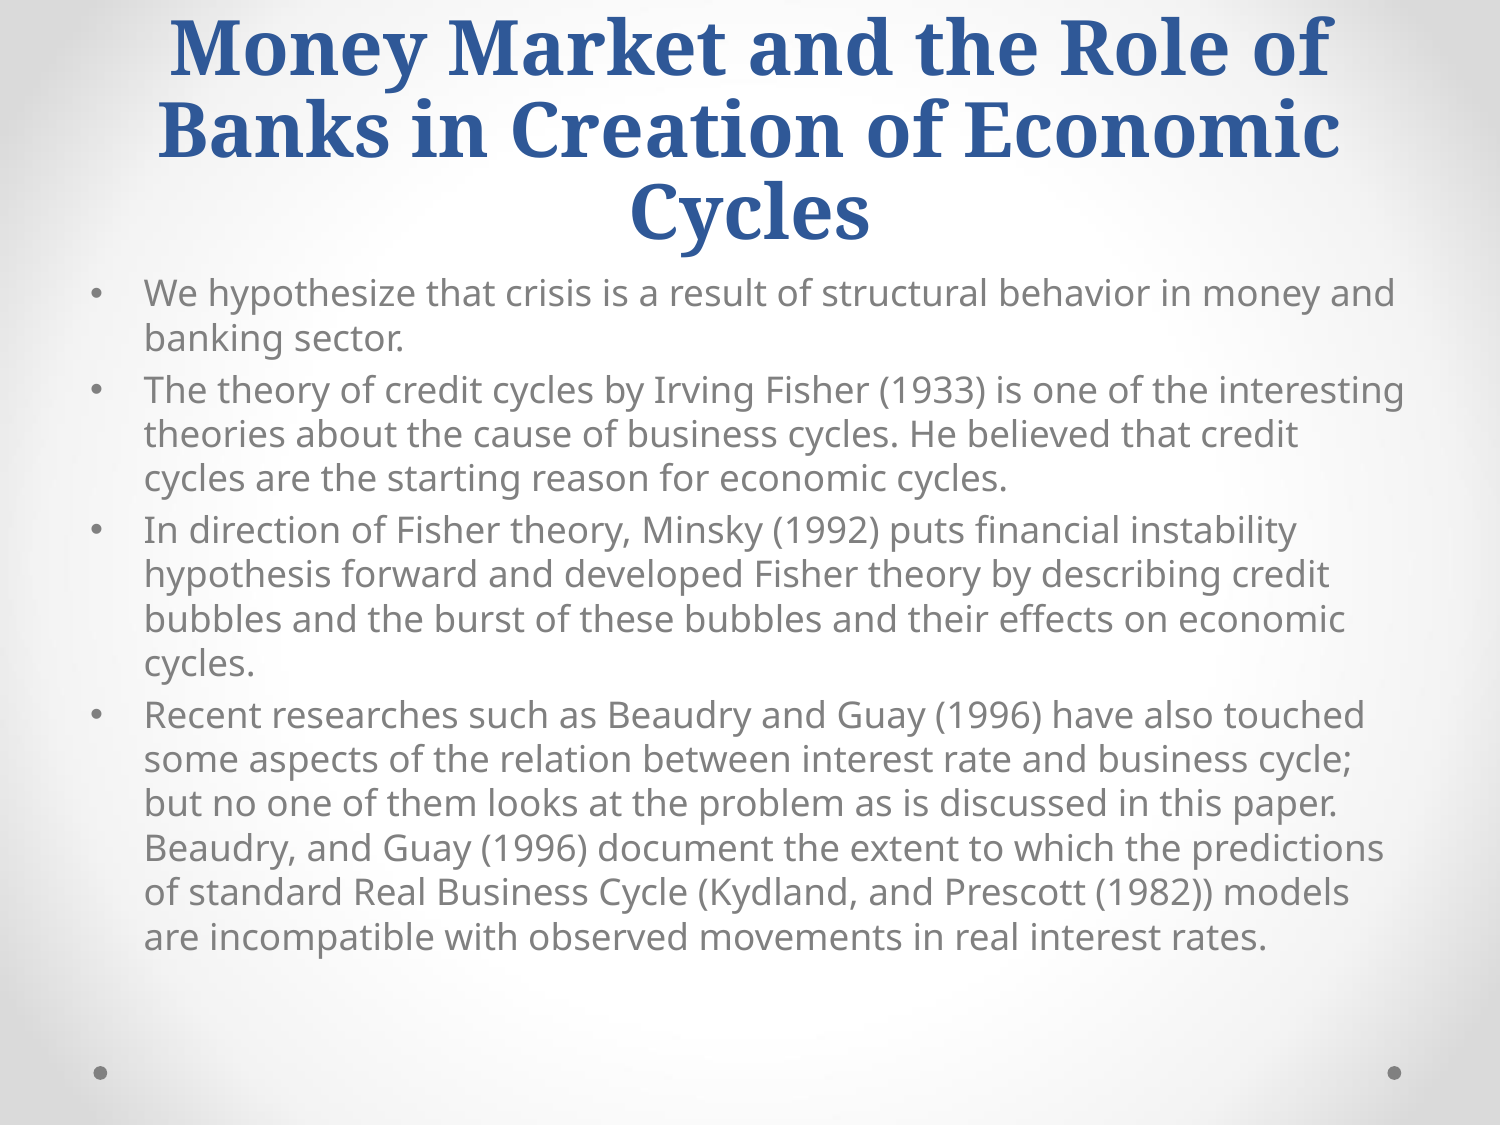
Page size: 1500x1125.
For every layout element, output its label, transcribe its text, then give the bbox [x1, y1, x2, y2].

picture [0, 0, 1500, 1125]
title Money Market and the Role of Banks in Creation of Economic Cycles [75, 0, 1425, 262]
list We hypothesize that crisis is a result of structural behavior in money and banking sector. The theory of credit cycles by Irving Fisher (1933) is one of the interesting theories about the cause of business cycles. He believed that credit cycles are the starting reason for economic cycles. In direction of Fisher theory, Minsky (1992) puts financial instability hypothesis forward and developed Fisher theory by describing credit bubbles and the burst of these bubbles and their effects on economic cycles. Recent researches such as Beaudry and Guay (1996) have also touched some aspects of the relation between interest rate and business cycle; but no one of them looks at the problem as is discussed in this paper. Beaudry, and Guay (1996) document the extent to which the predictions of standard Real Business Cycle (Kydland, and Prescott (1982)) models are incompatible with observed movements in real interest rates. [75, 262, 1425, 1005]
